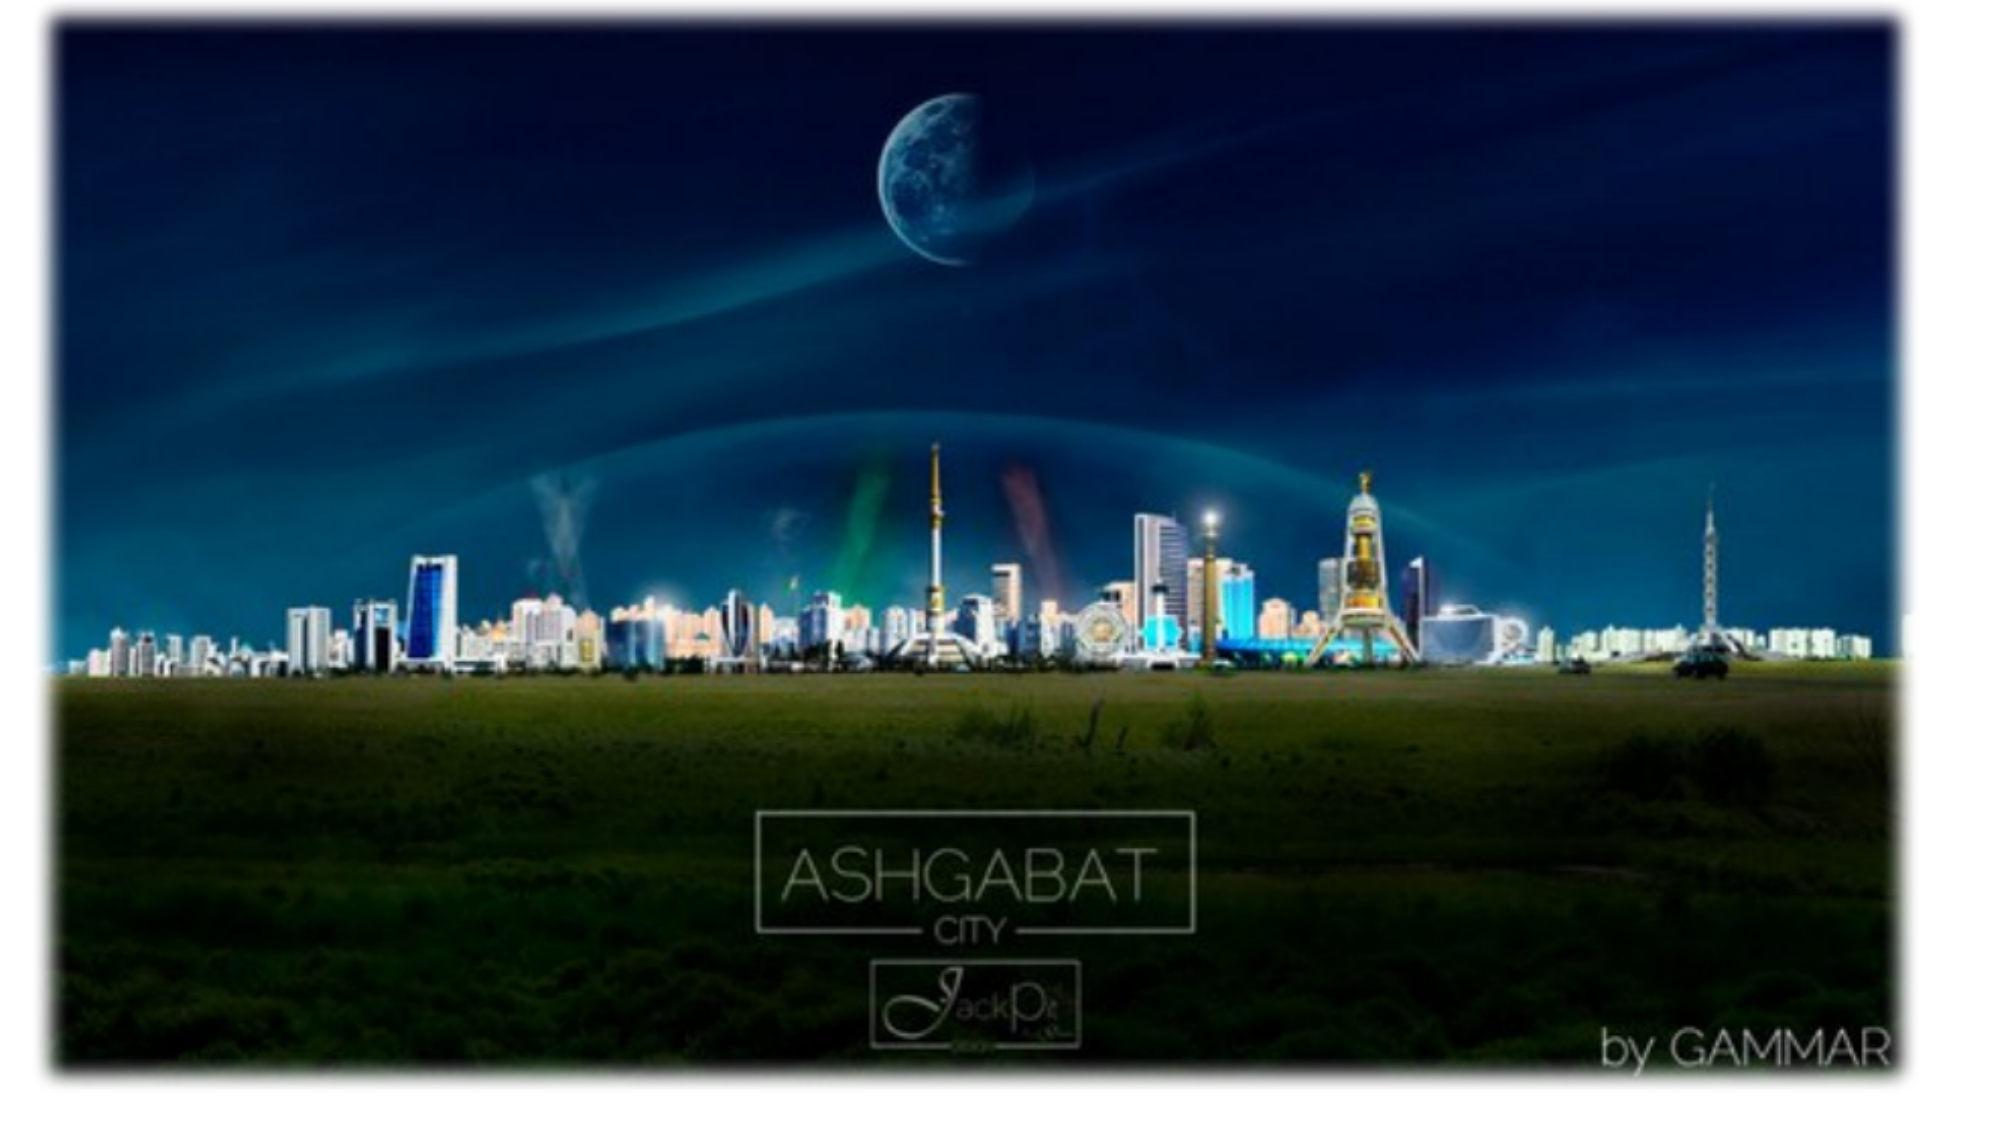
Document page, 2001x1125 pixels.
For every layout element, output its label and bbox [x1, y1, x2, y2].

list [33, 0, 1919, 1093]
